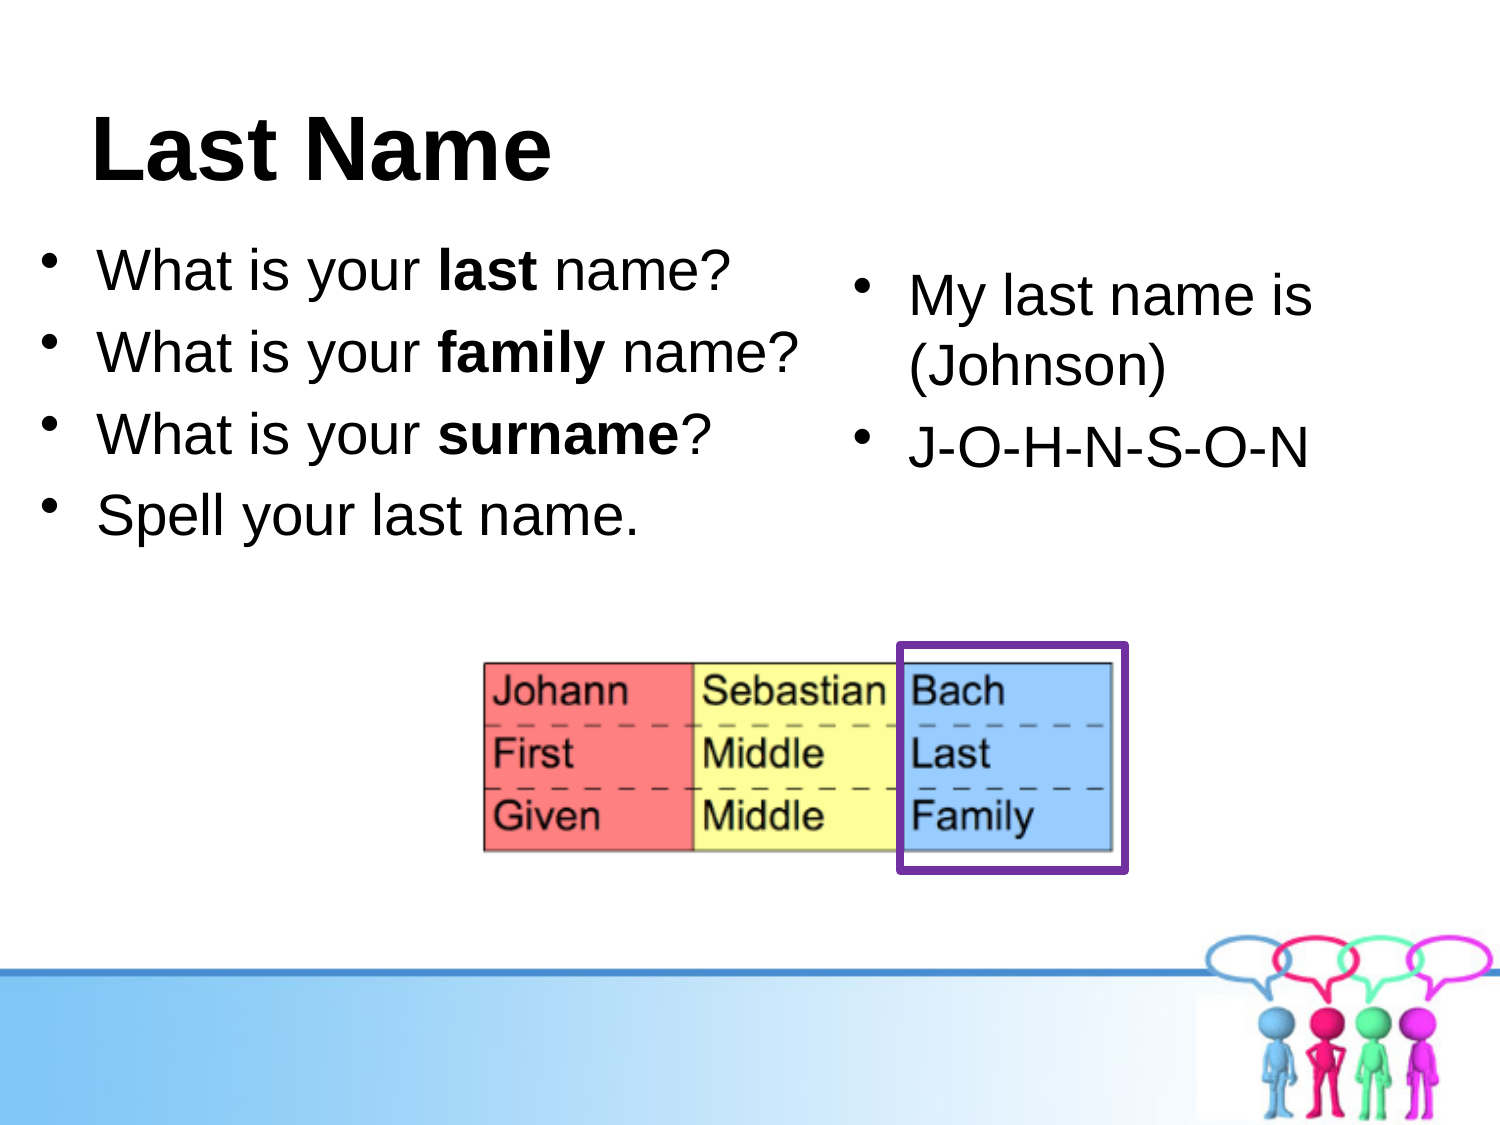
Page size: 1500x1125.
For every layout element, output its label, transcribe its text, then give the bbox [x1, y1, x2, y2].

title Last Name [75, 50, 1438, 238]
text_box [898, 643, 1127, 872]
list What is your last name? What is your family name? What is your surname? Spell your last name. [24, 224, 882, 1100]
list My last name is (Johnson) J-O-H-N-S-O-N [837, 249, 1438, 950]
picture [0, 0, 1500, 1125]
